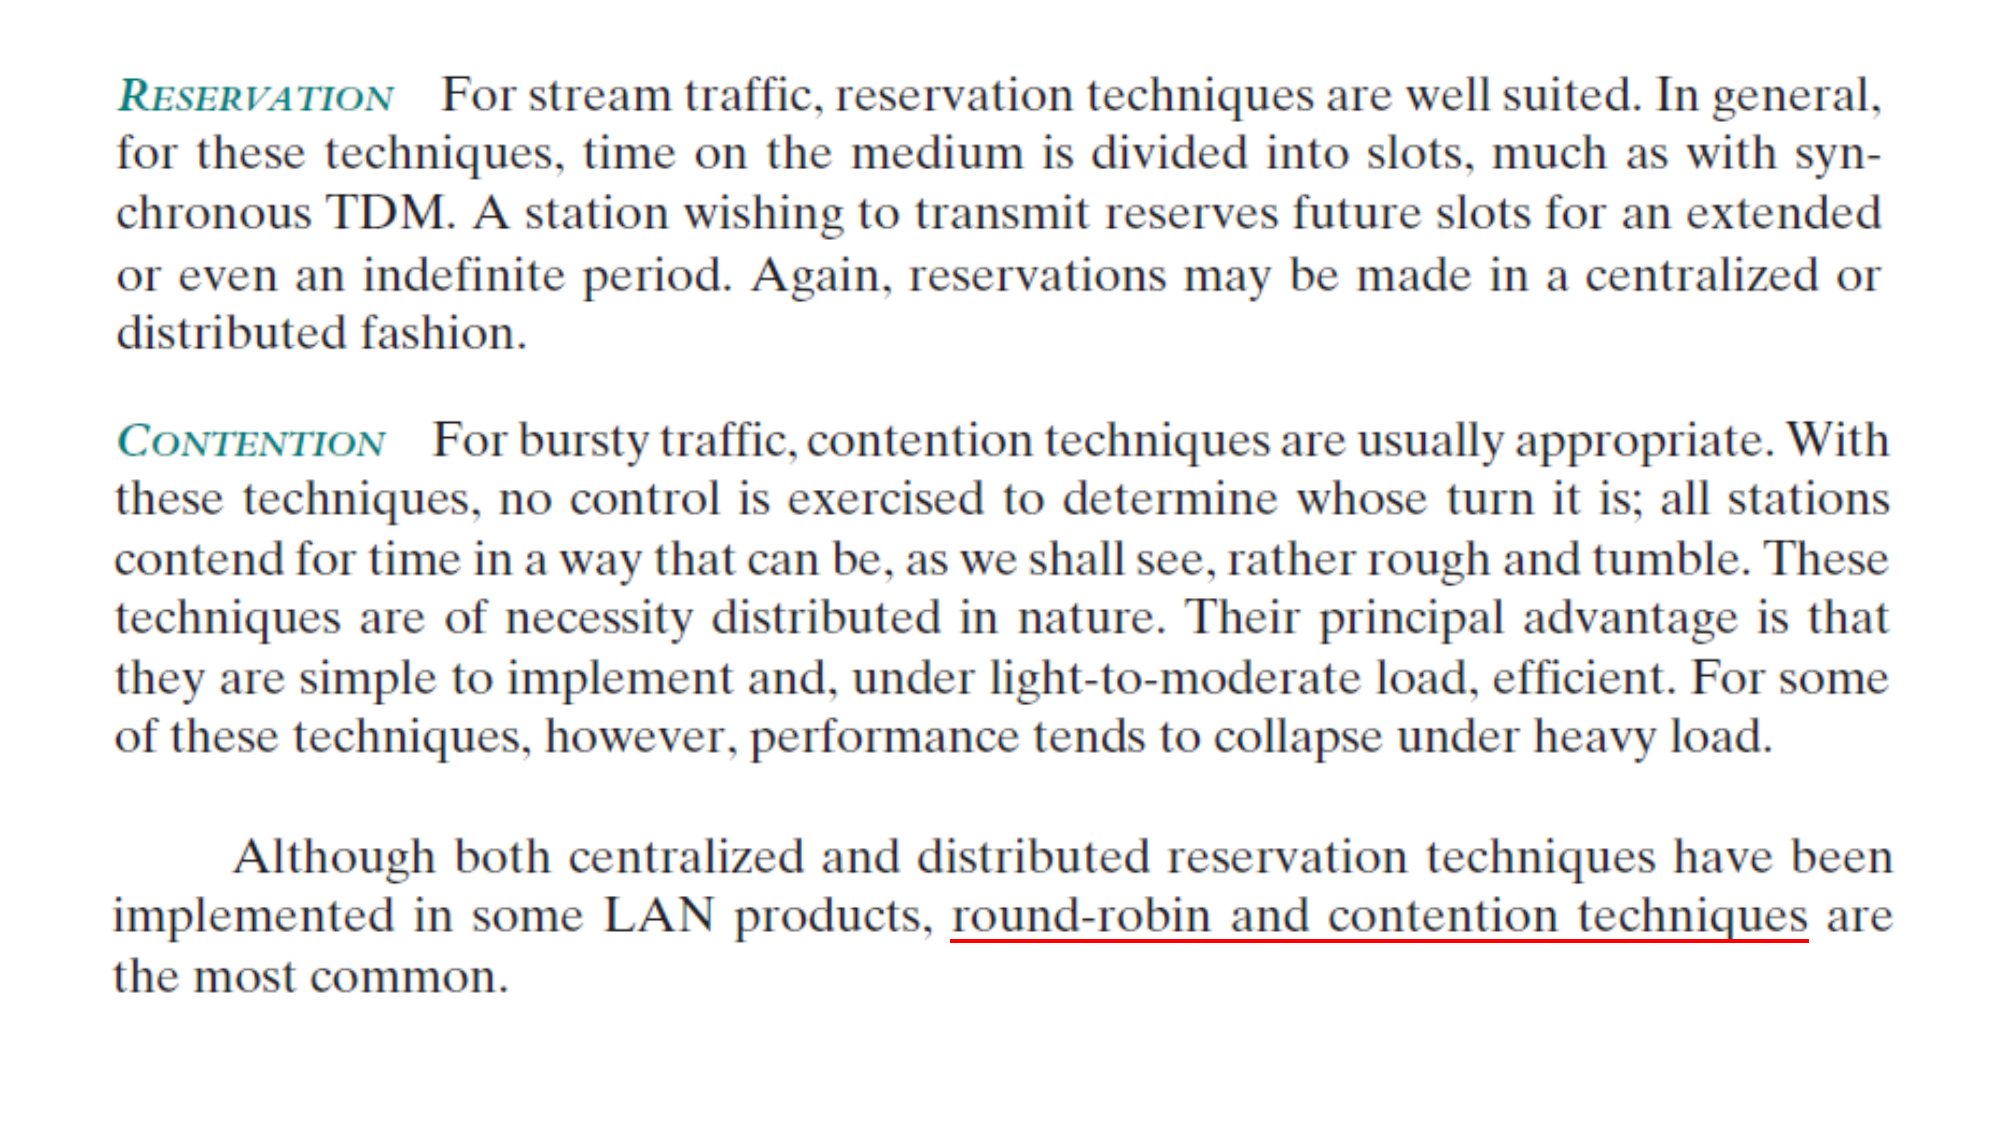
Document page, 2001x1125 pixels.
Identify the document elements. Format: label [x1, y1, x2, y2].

picture [106, 64, 1900, 360]
picture [106, 832, 1900, 1008]
picture [106, 409, 1900, 770]
